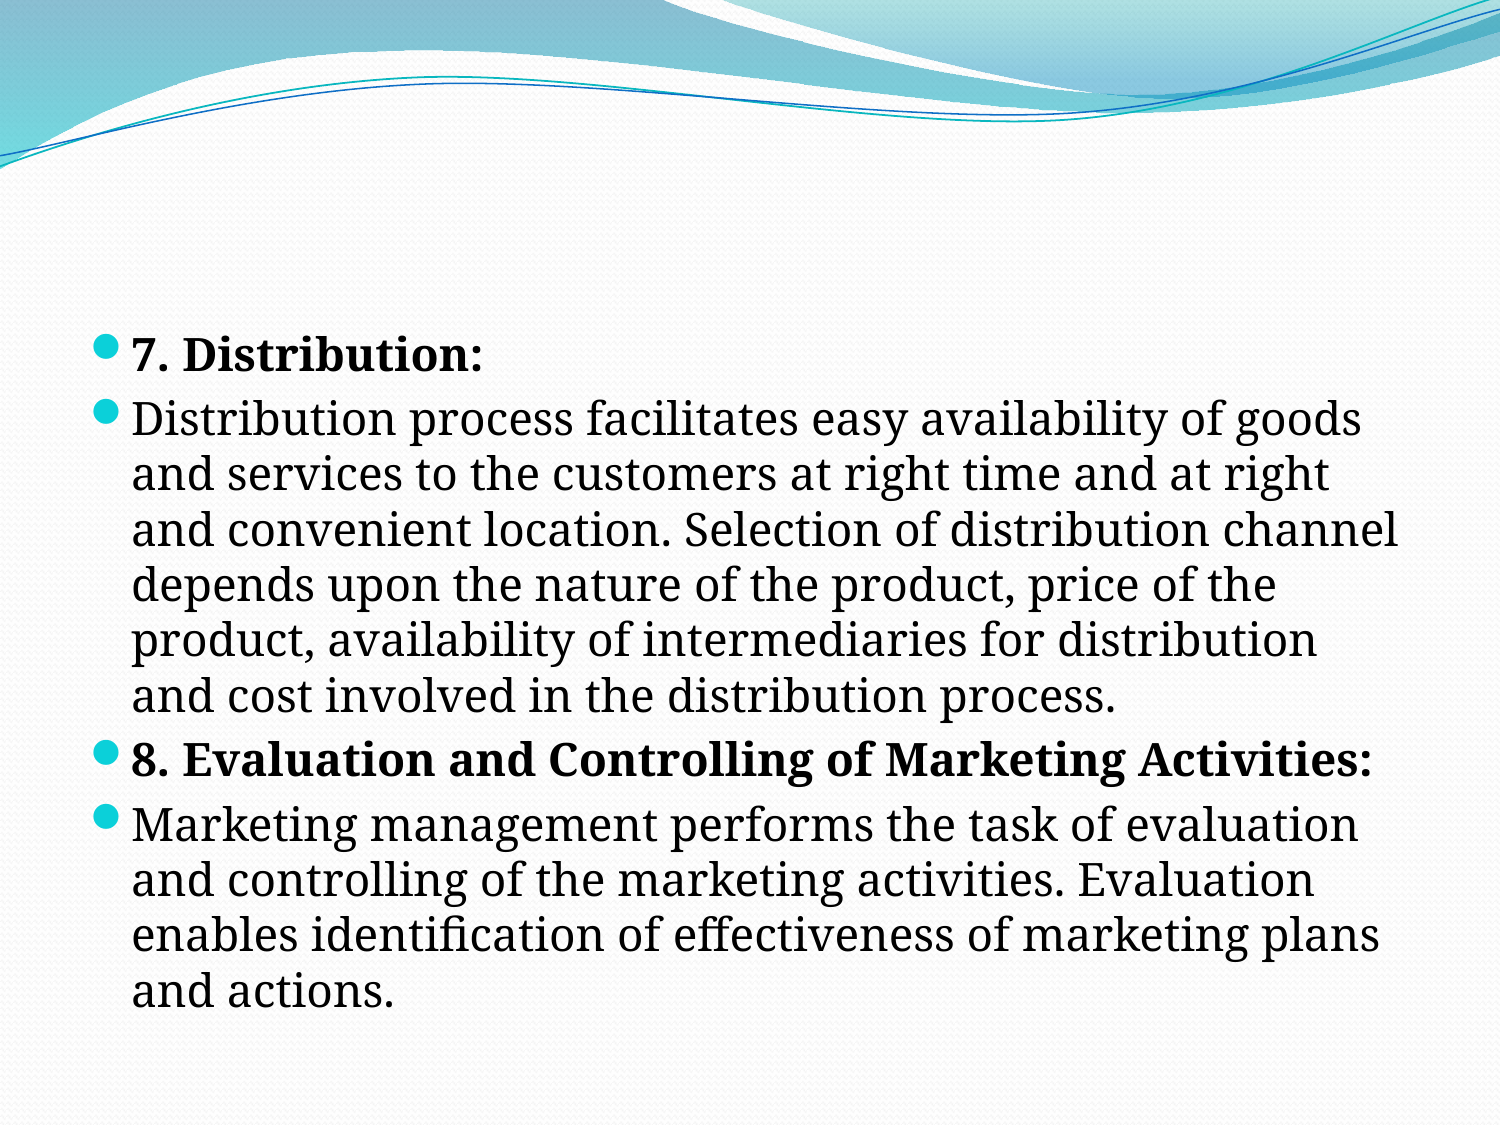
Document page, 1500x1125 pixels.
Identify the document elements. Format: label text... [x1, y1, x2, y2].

list 7. Distribution: Distribution process facilitates easy availability of goods and services to the customers at right time and at right and convenient location. Selection of distribution channel depends upon the nature of the product, price of the product, availability of intermediaries for distribution and cost involved in the distribution process. 8. Evaluation and Controlling of Marketing Activities: Marketing management performs the task of evaluation and controlling of the marketing activities. Evaluation enables identification of effectiveness of marketing plans and actions. [75, 317, 1425, 1038]
